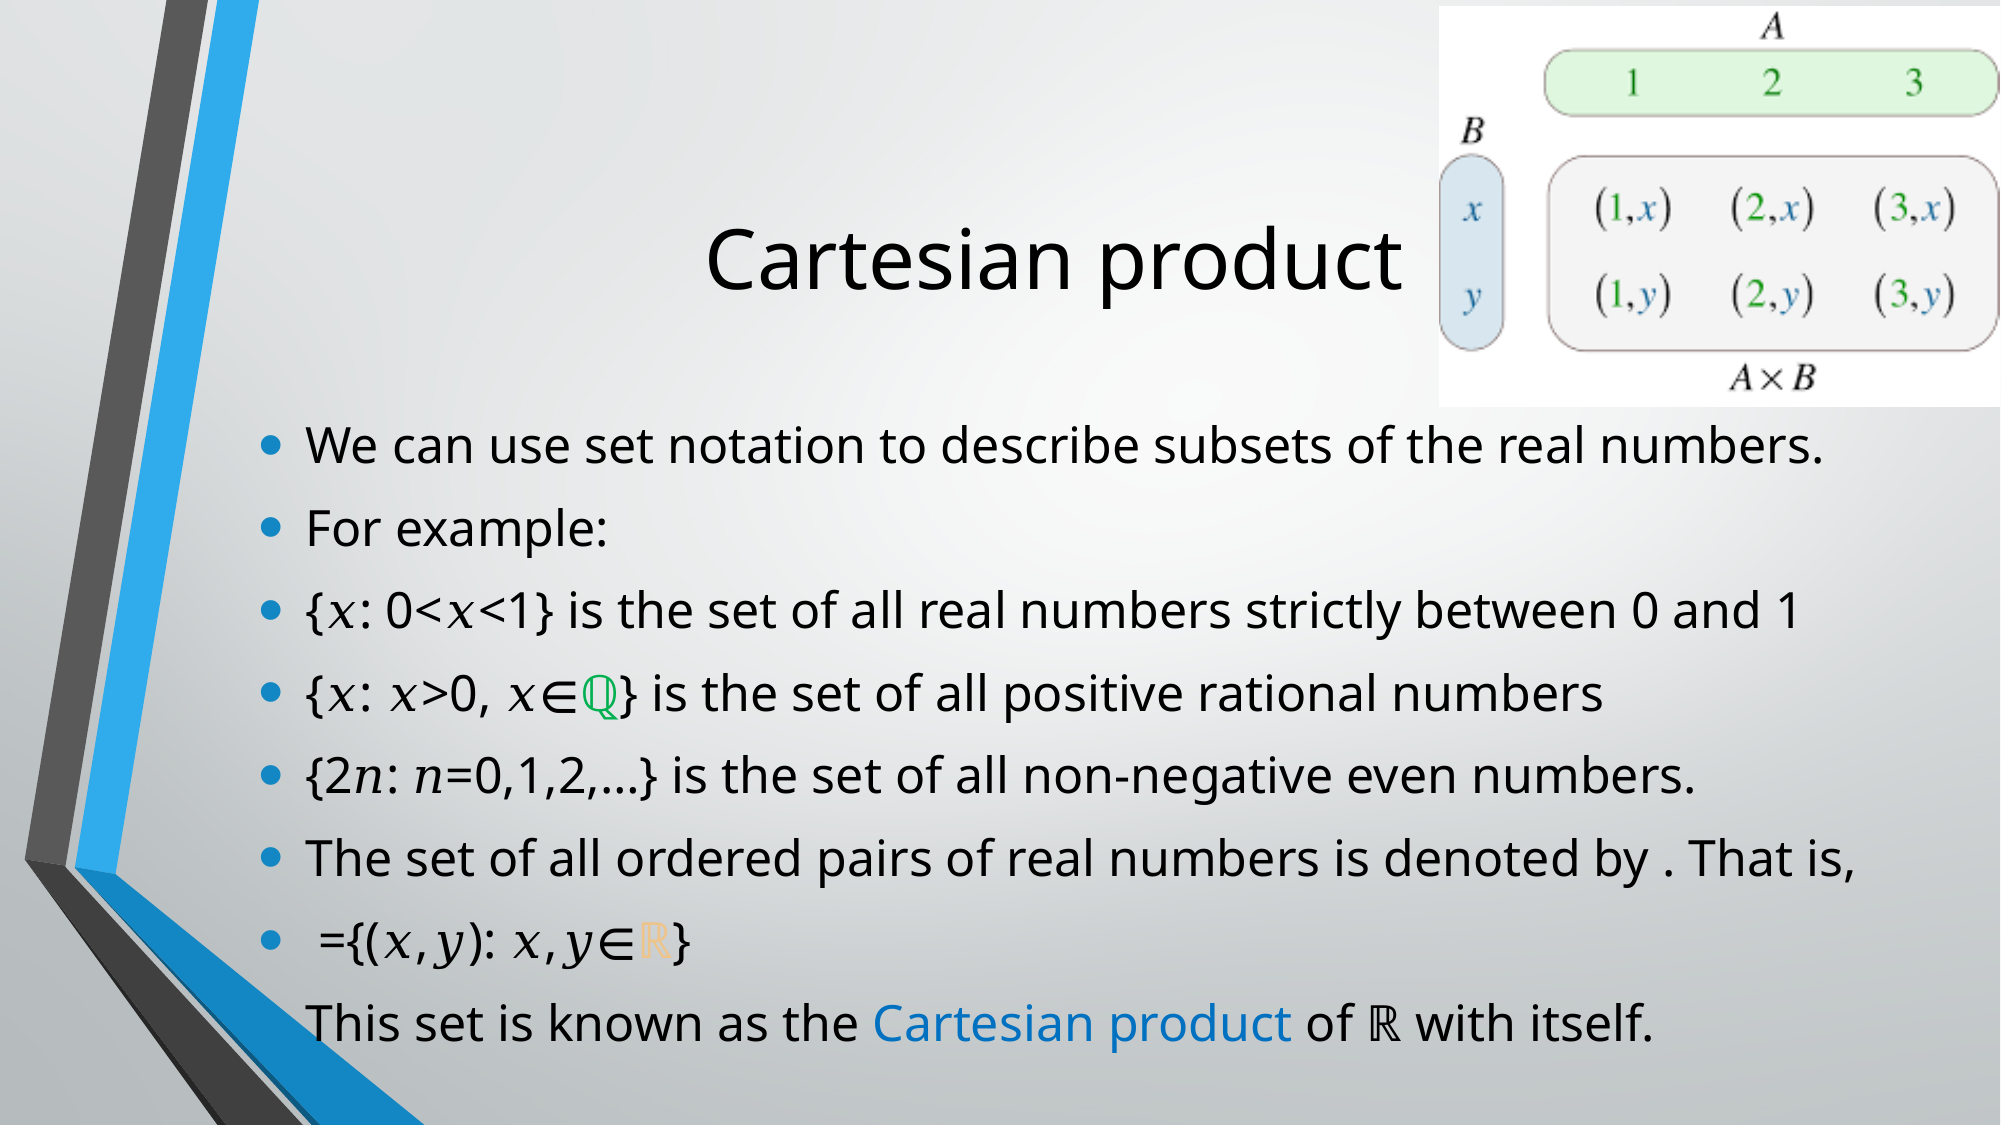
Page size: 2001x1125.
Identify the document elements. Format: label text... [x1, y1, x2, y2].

picture [1439, 5, 2000, 407]
title Cartesian product [243, 112, 1439, 400]
